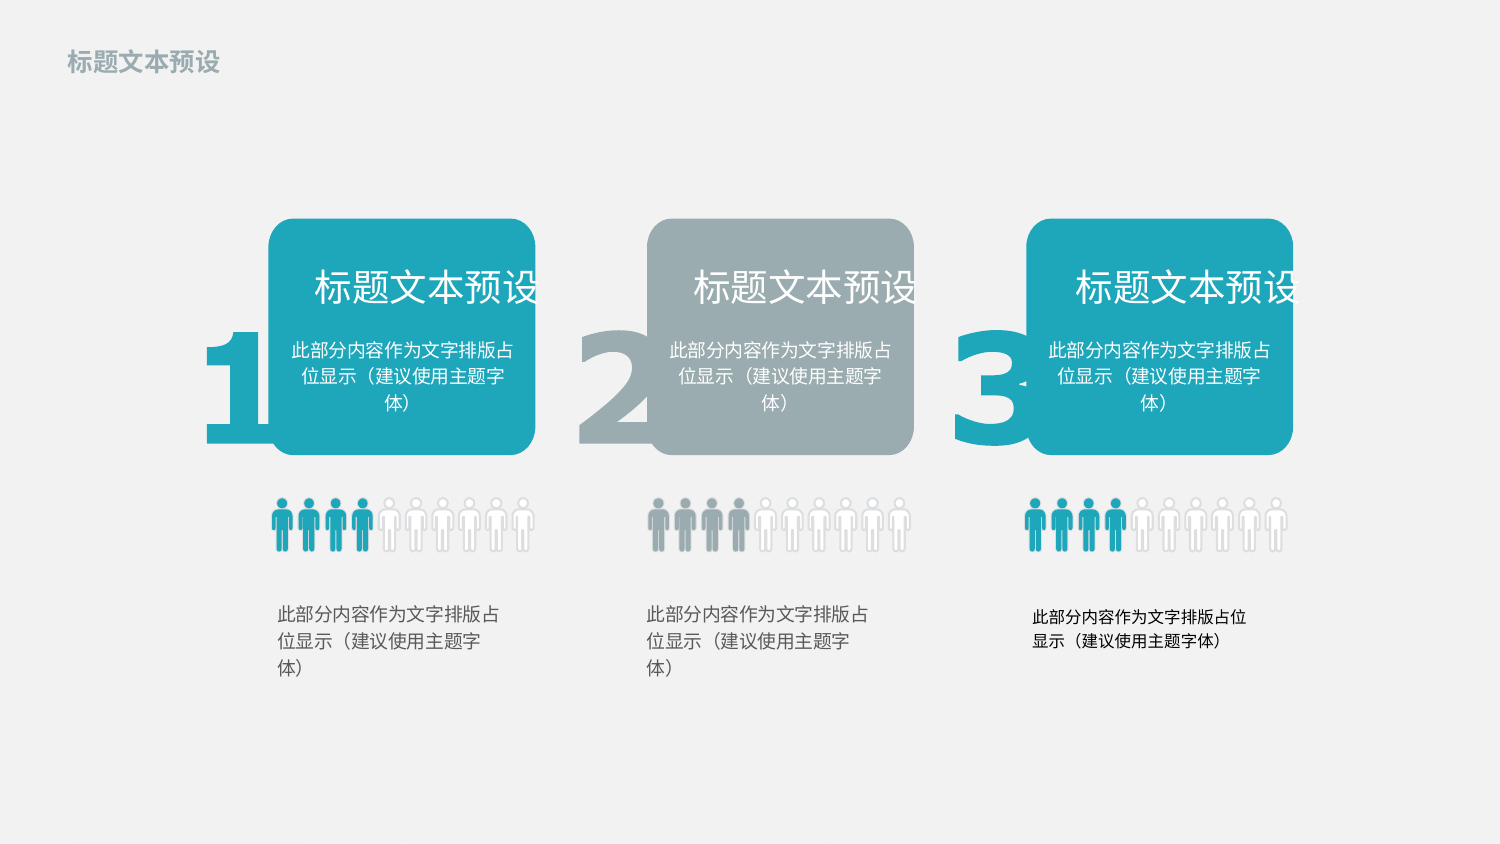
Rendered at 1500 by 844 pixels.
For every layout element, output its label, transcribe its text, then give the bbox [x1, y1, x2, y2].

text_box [579, 218, 915, 684]
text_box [206, 218, 536, 684]
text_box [954, 218, 1294, 679]
text_box 标题文本预设 [53, 38, 364, 84]
